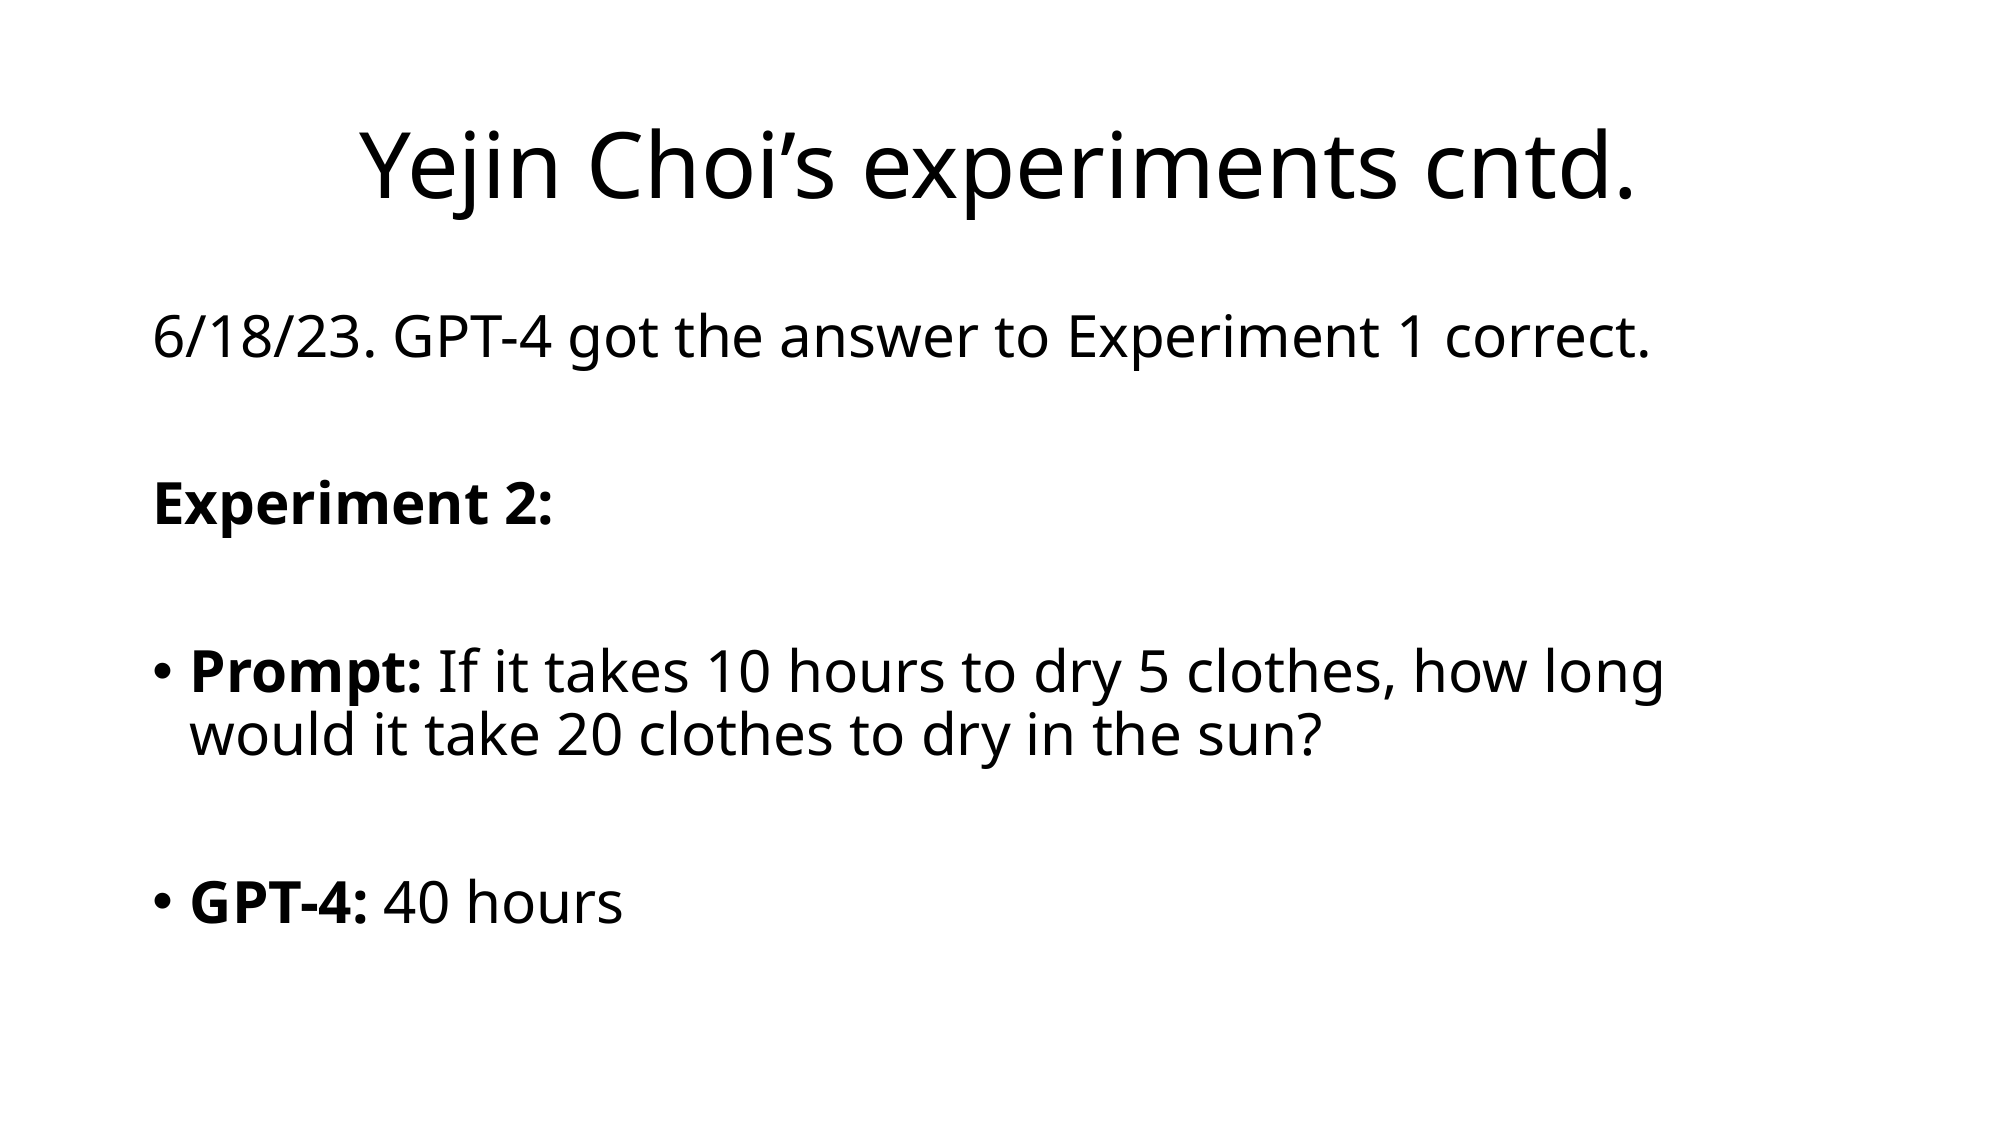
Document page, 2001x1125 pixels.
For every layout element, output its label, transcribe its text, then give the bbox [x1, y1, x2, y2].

title Yejin Choi’s experiments cntd. [137, 59, 1863, 278]
list 6/18/23. GPT-4 got the answer to Experiment 1 correct. Experiment 2: Prompt: If it takes 10 hours to dry 5 clothes, how long would it take 20 clothes to dry in the sun? GPT-4: 40 hours [137, 299, 1863, 1014]
